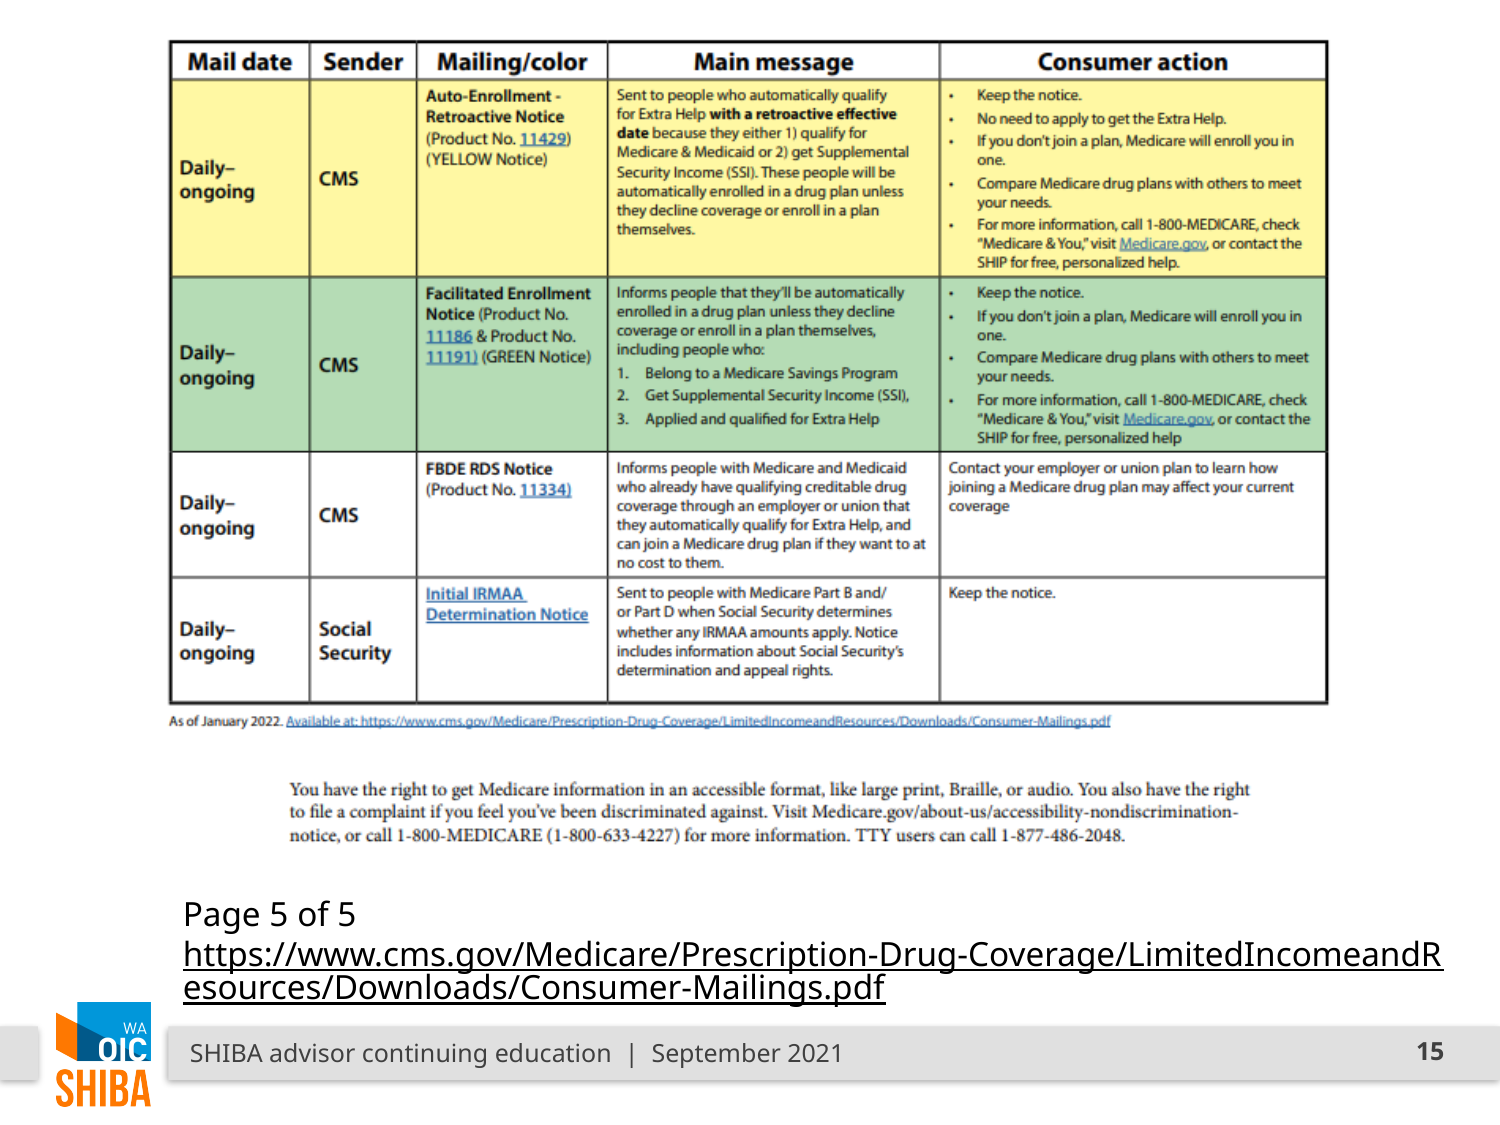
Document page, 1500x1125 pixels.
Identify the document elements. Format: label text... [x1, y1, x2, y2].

text_box Page 5 of 5 https://www.cms.gov/Medicare/Prescription-Drug-Coverage/LimitedIncomeandResources/Downloads/Consumer-Mailings.pdf [168, 885, 1470, 1026]
slide_number 15 [1339, 1035, 1445, 1069]
picture [154, 23, 1346, 870]
picture [56, 1002, 151, 1107]
footer SHIBA advisor continuing education | September 2021 [190, 1035, 964, 1069]
